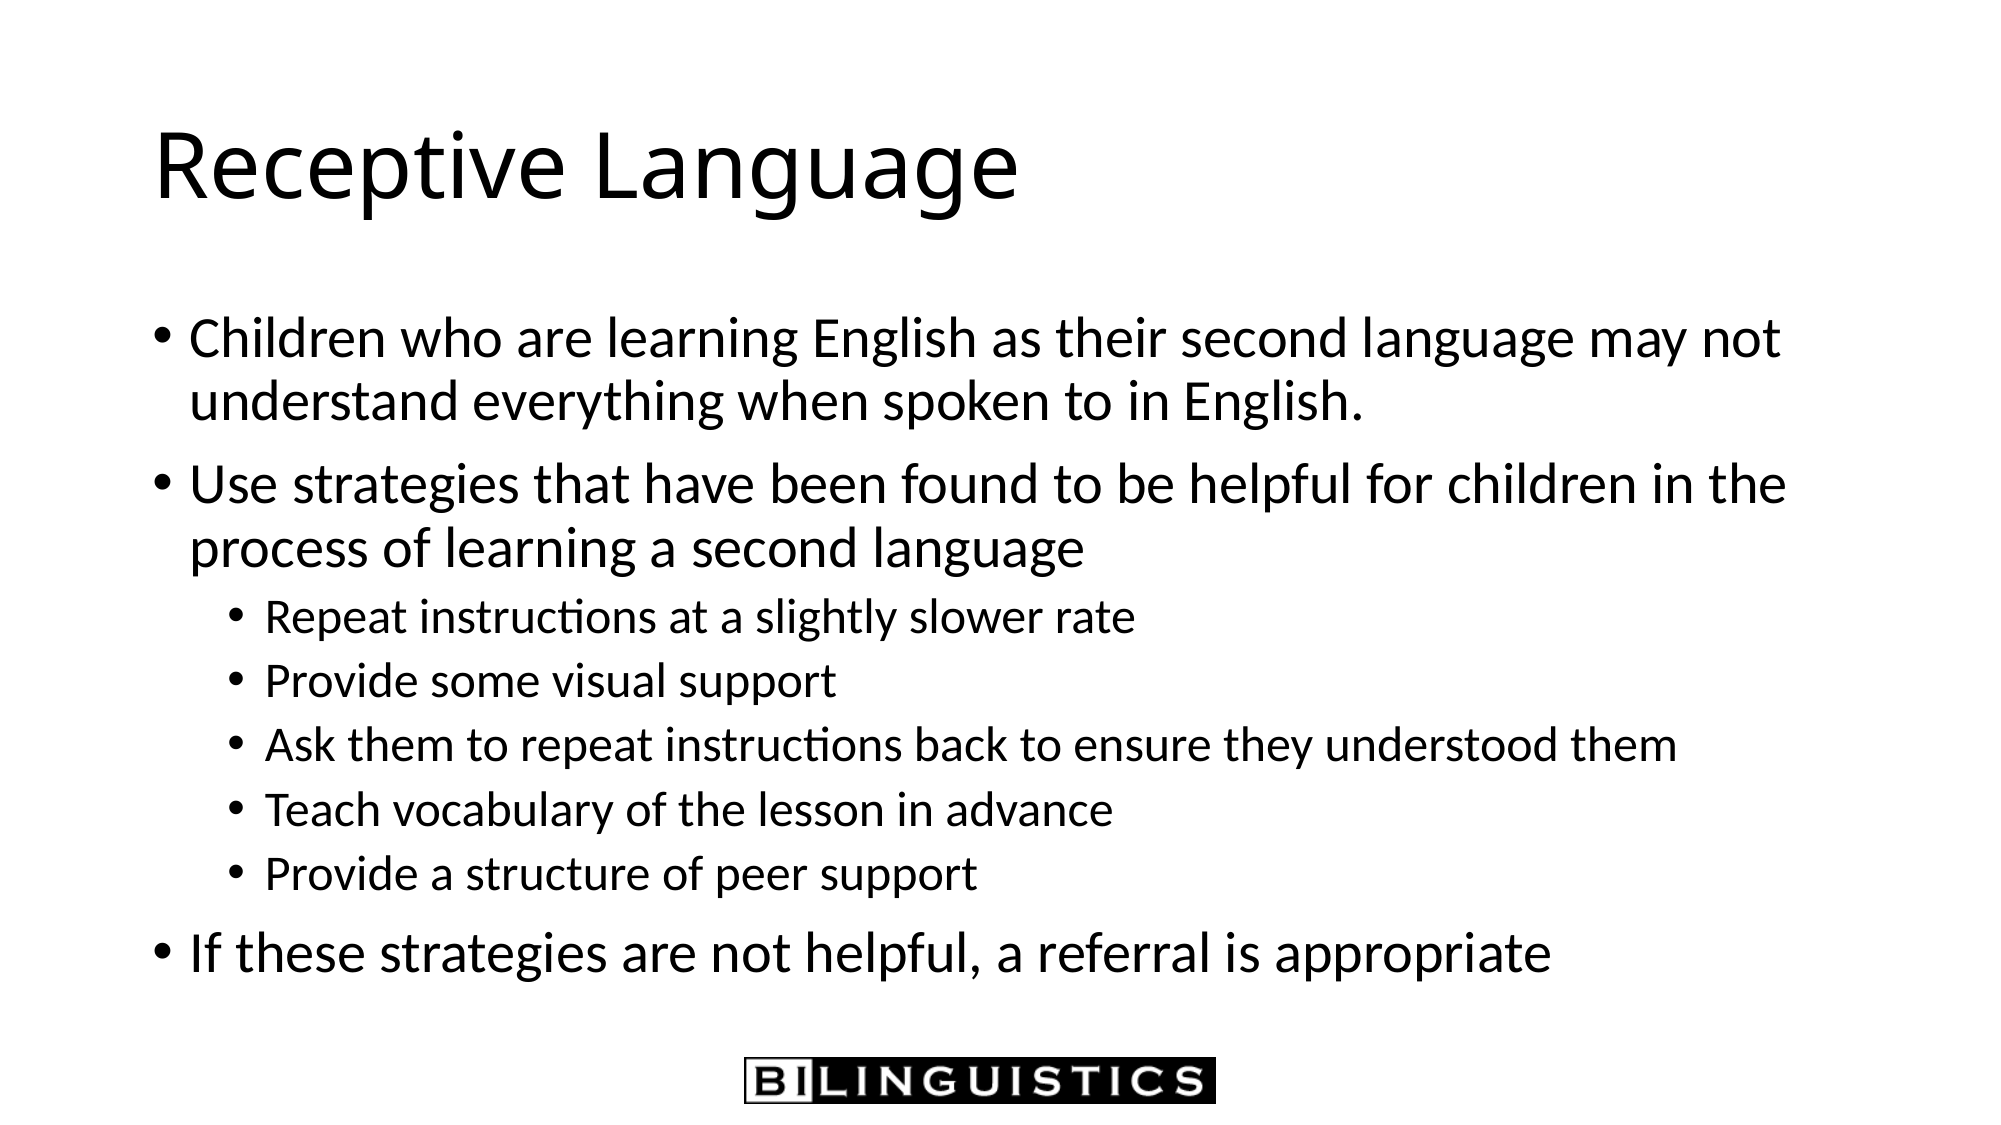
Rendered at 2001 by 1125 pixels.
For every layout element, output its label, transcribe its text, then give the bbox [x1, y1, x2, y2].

title Receptive Language [137, 59, 1863, 278]
list Children who are learning English as their second language may not understand everything when spoken to in English. Use strategies that have been found to be helpful for children in the process of learning a second language Repeat instructions at a slightly slower rate Provide some visual support Ask them to repeat instructions back to ensure they understood them Teach vocabulary of the lesson in advance Provide a structure of peer support If these strategies are not helpful, a referral is appropriate [137, 299, 1863, 1014]
picture [744, 1057, 1216, 1104]
